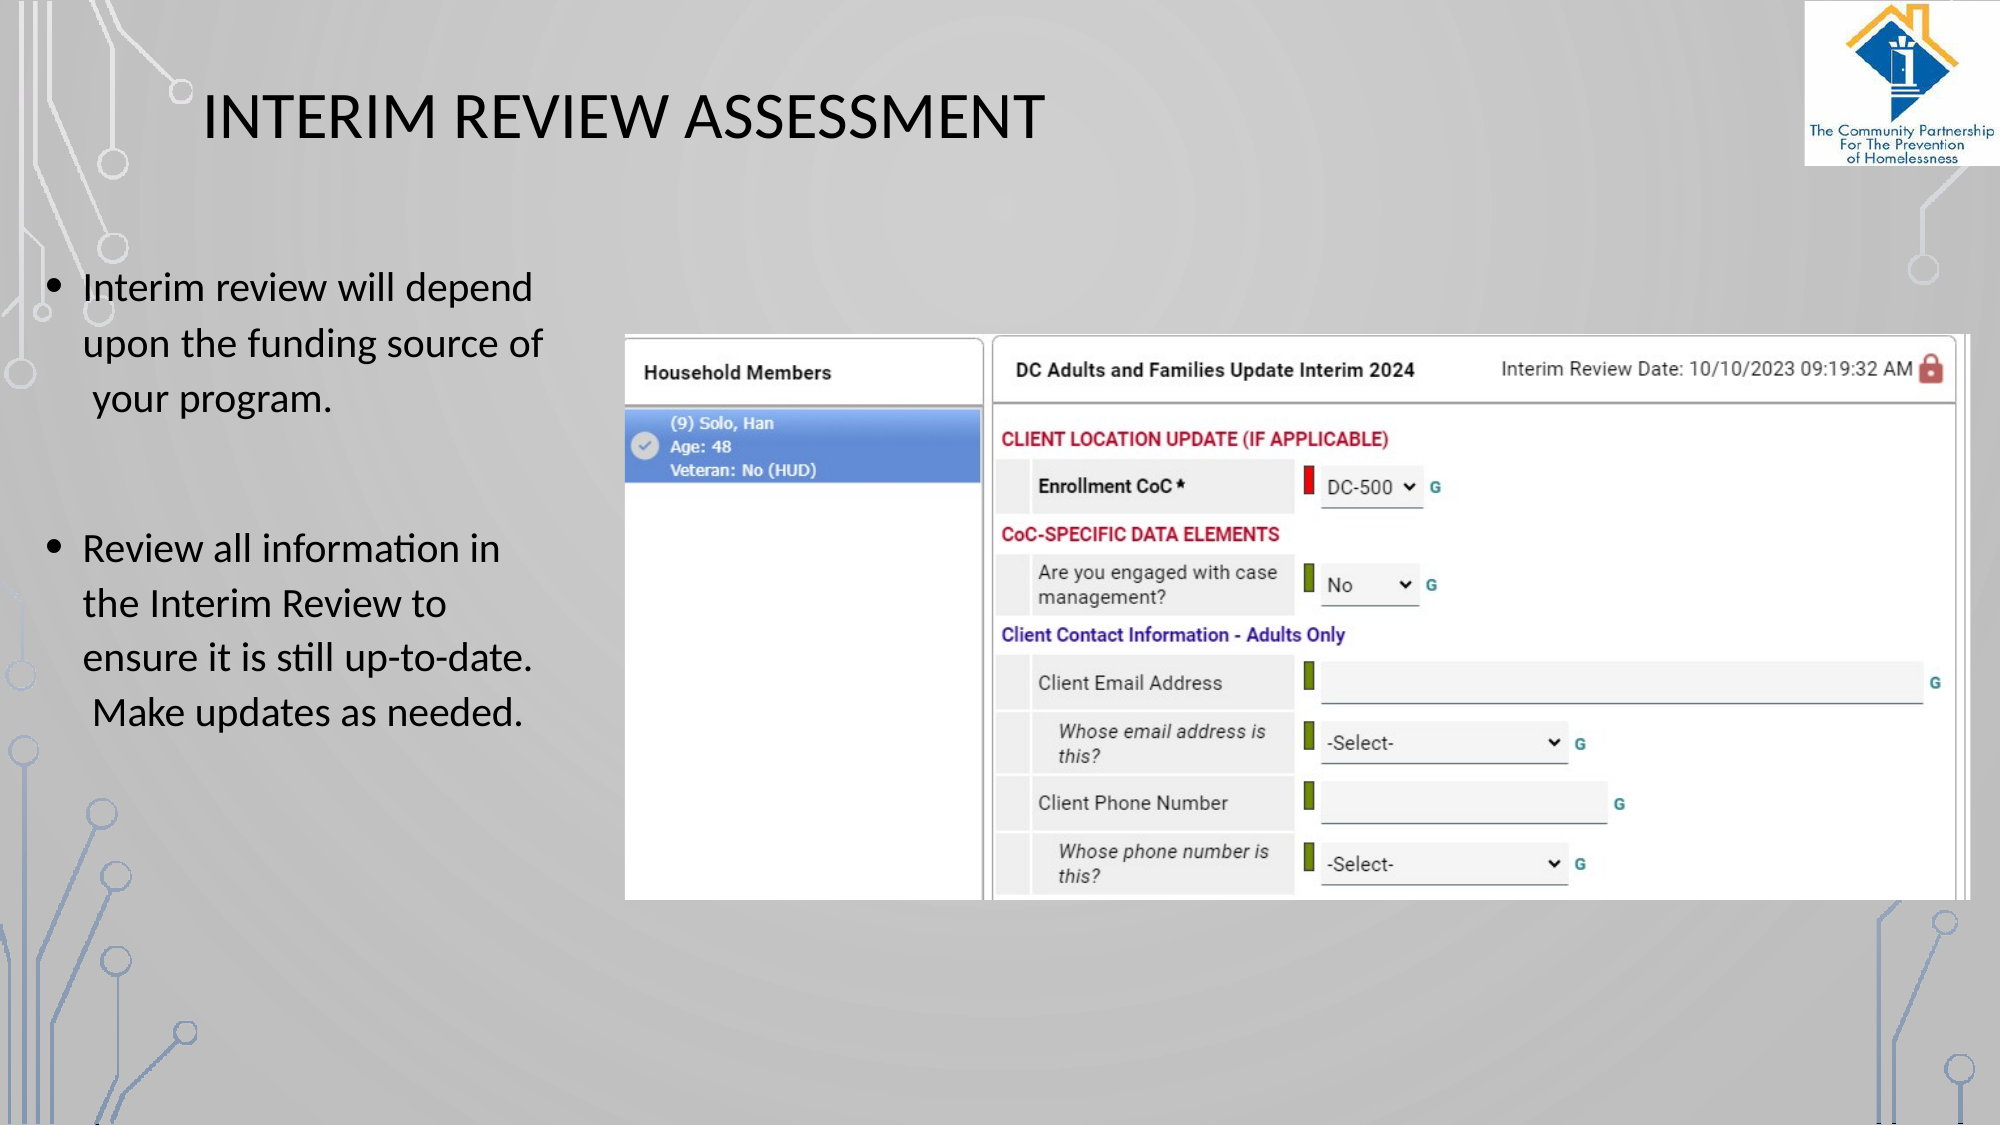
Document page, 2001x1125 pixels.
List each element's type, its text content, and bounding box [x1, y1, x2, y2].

text_box [624, 334, 1971, 900]
picture [0, 0, 2000, 1125]
text_box Interim review will depend upon the funding source of your program. Review all information in the Interim Review to ensure it is still up-to-date. Make updates as needed. [43, 251, 545, 735]
title INTERIM REVIEW ASSESSMENT [200, 69, 1049, 260]
